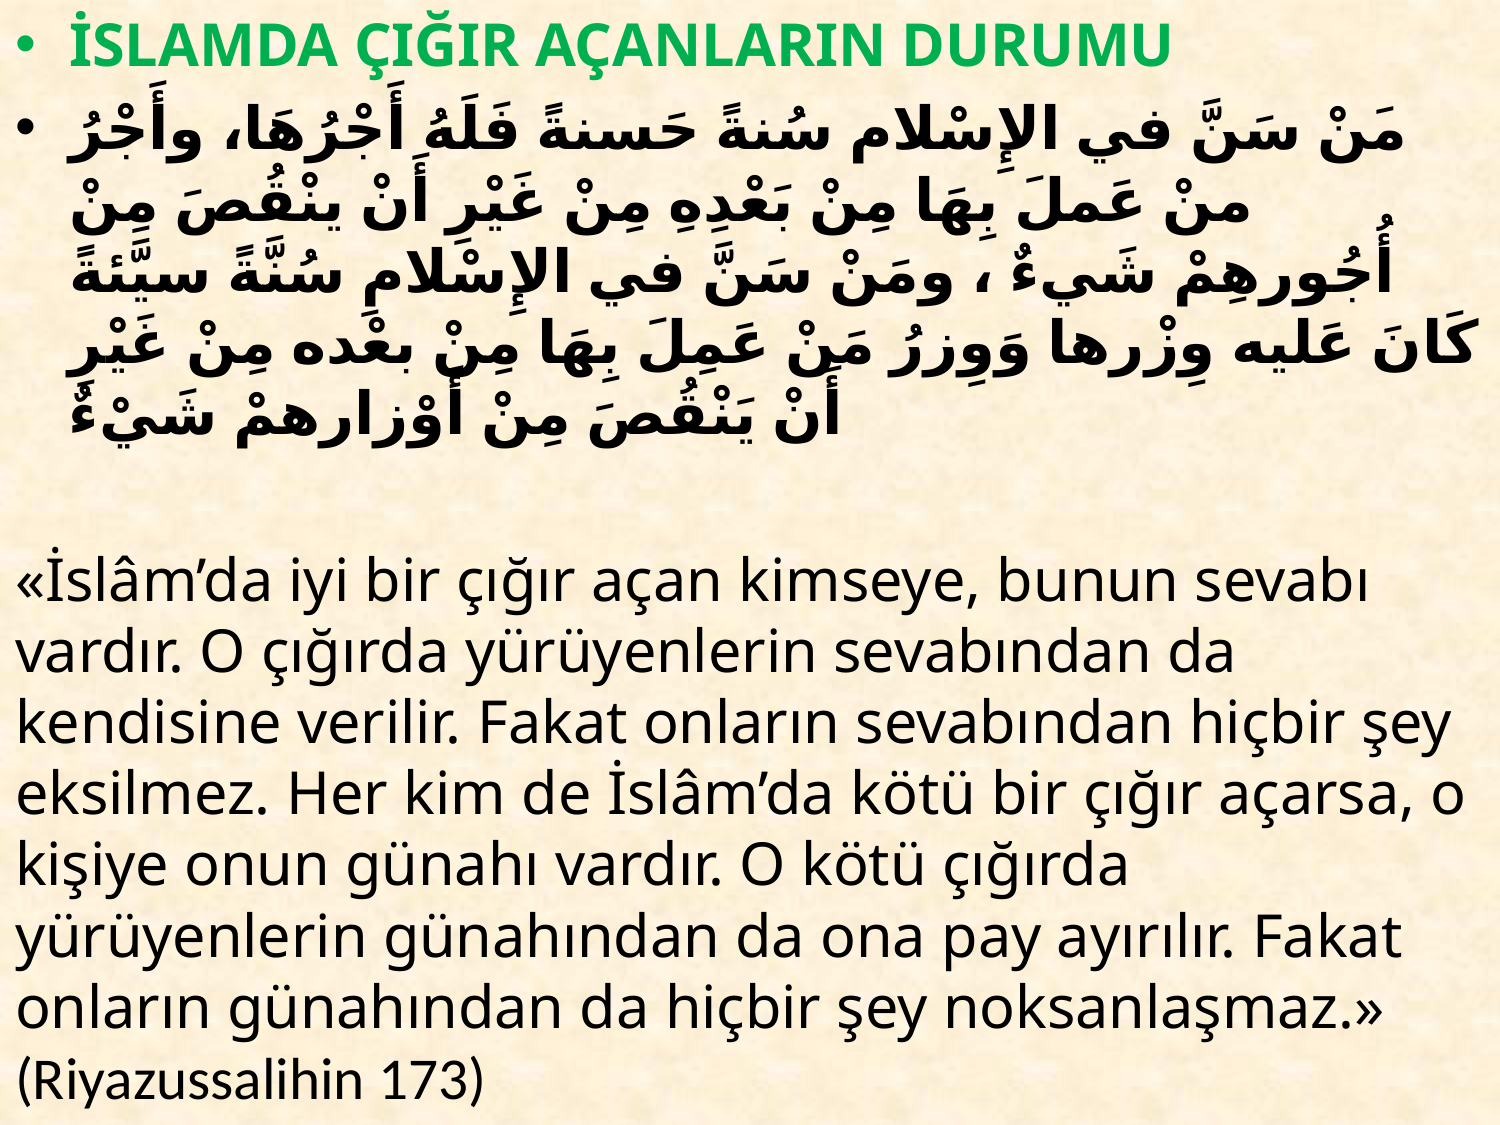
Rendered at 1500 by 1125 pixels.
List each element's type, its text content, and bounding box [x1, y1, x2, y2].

list İSLAMDA ÇIĞIR AÇANLARIN DURUMU مَنْ سَنَّ في الإِسْلام سُنةً حَسنةً فَلَهُ أَجْرُهَا، وأَجْرُ منْ عَملَ بِهَا مِنْ بَعْدِهِ مِنْ غَيْرِ أَنْ ينْقُصَ مِنْ أُجُورهِمْ شَيءٌ ، ومَنْ سَنَّ في الإِسْلامِ سُنَّةً سيَّئةً كَانَ عَليه وِزْرها وَوِزرُ مَنْ عَمِلَ بِهَا مِنْ بعْده مِنْ غَيْرِ أَنْ يَنْقُصَ مِنْ أَوْزارهمْ شَيْءٌ «İslâm’da iyi bir çığır açan kimseye, bunun sevabı vardır. O çığırda yürüyenlerin sevabından da kendisine verilir. Fakat onların sevabından hiçbir şey eksilmez. Her kim de İslâm’da kötü bir çığır açarsa, o kişiye onun günahı vardır. O kötü çığırda yürüyenlerin günahından da ona pay ayırılır. Fakat onların günahından da hiçbir şey noksanlaşmaz.» (Riyazussalihin 173) [0, 0, 1500, 1125]
